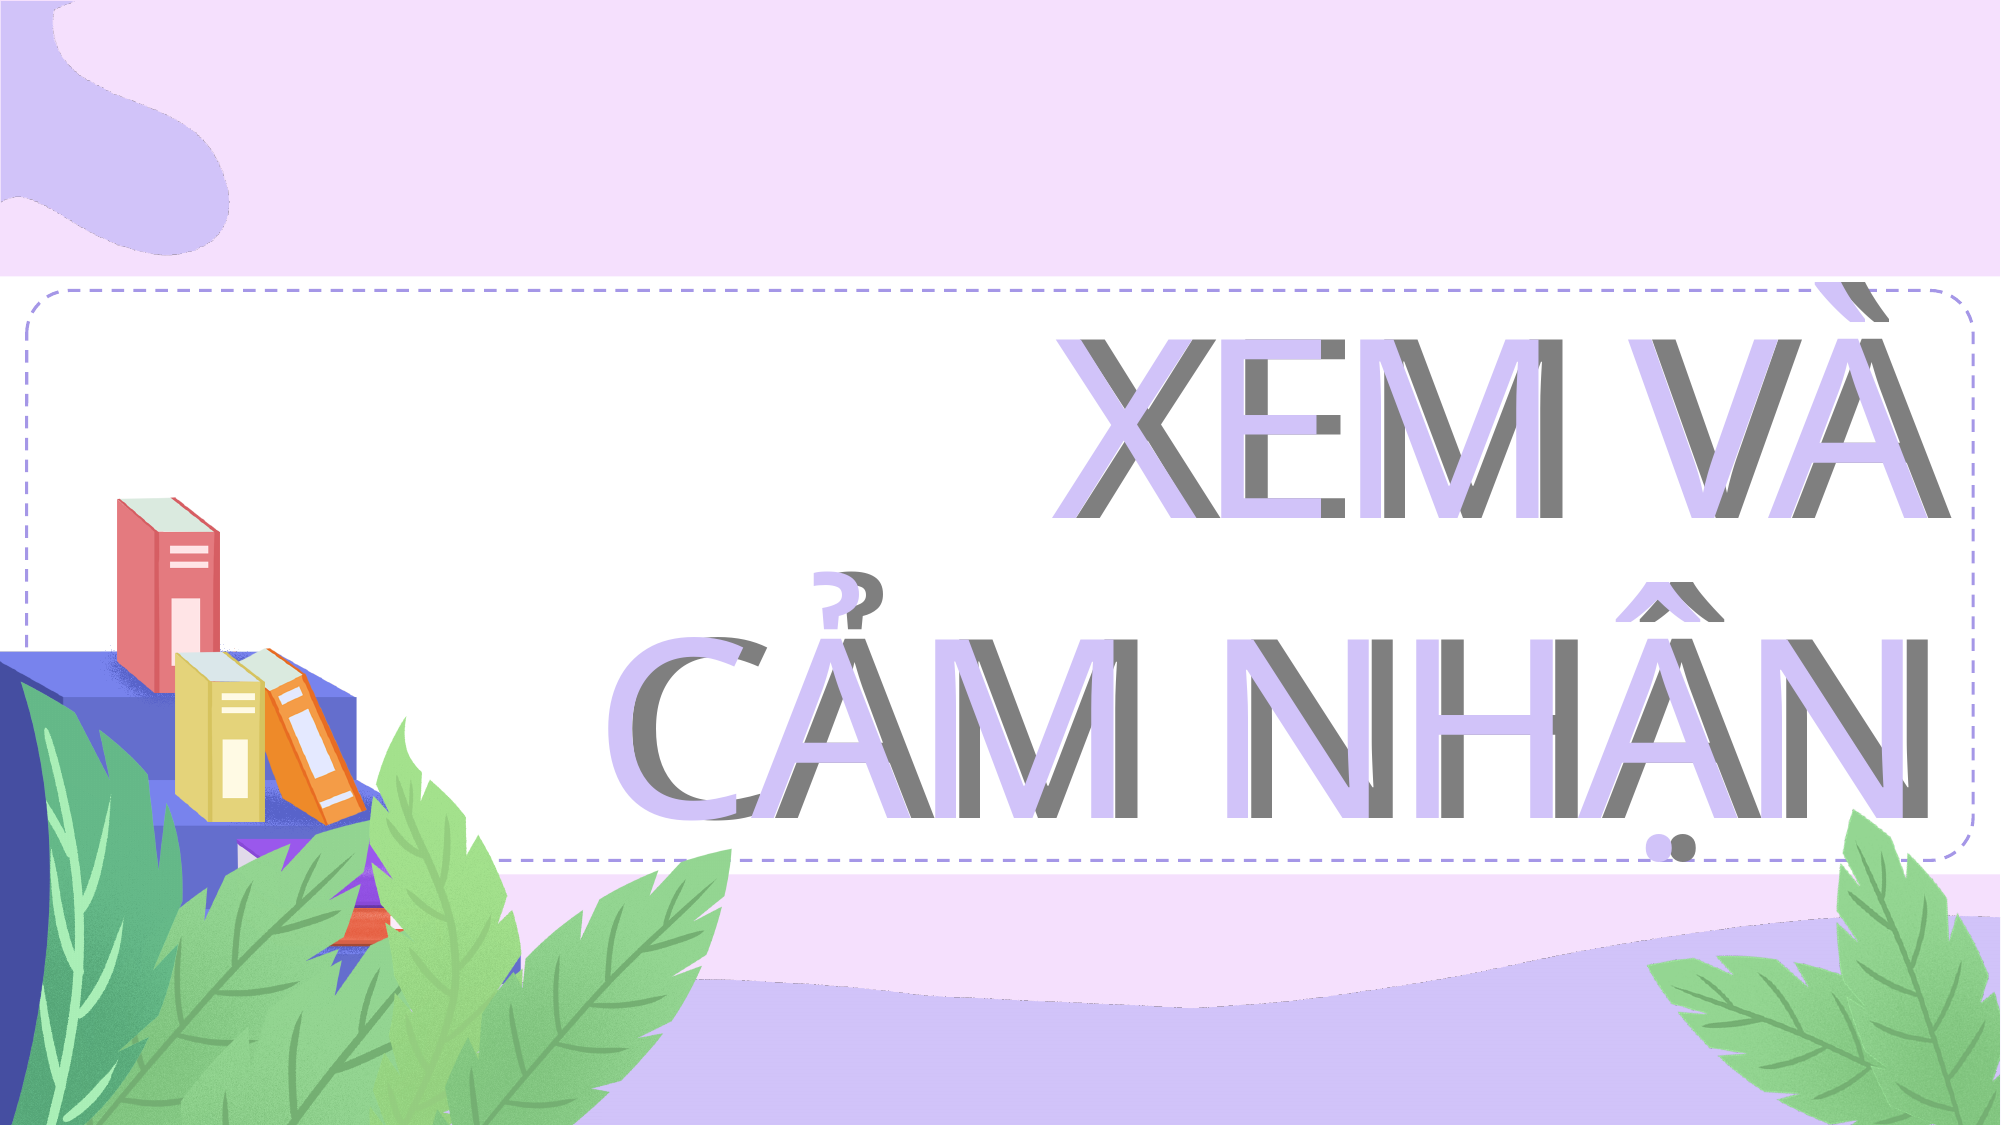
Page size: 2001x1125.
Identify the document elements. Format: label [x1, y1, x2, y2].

picture [0, 497, 2001, 1125]
text_box [75, 260, 1968, 882]
picture [3, 2, 394, 276]
